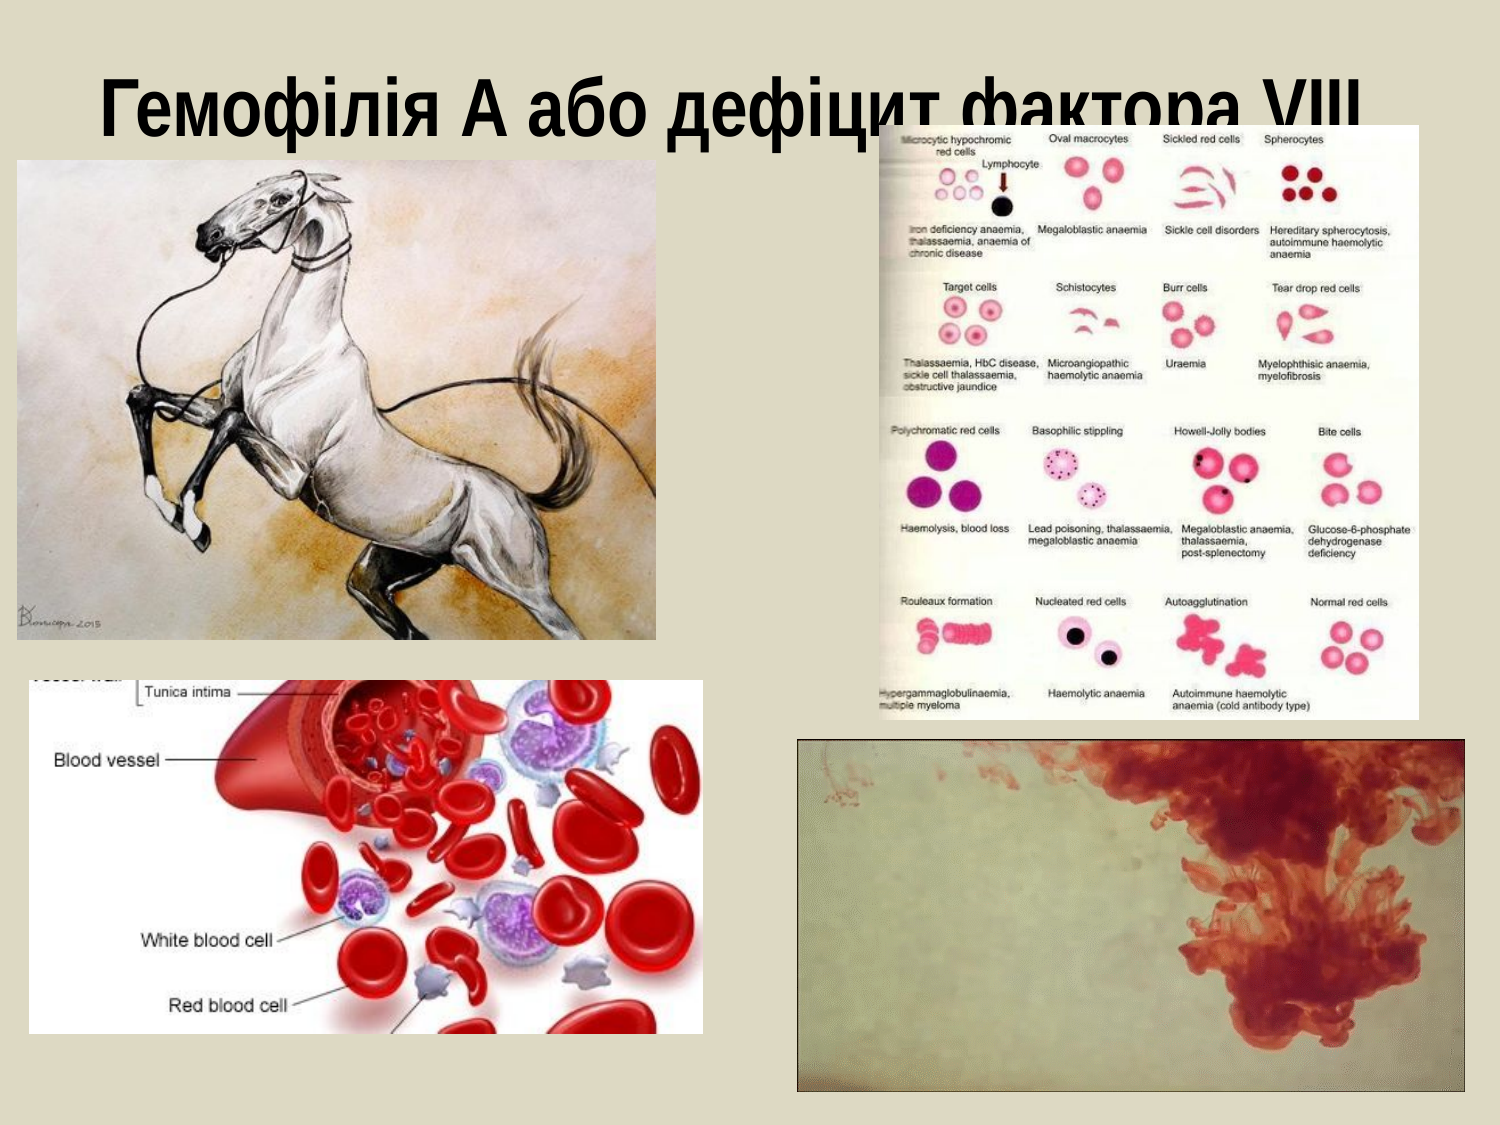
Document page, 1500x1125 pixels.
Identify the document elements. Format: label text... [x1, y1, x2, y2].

title Гемофілія А або дефіцит фактора VIII [75, 45, 1388, 161]
picture [17, 160, 656, 640]
picture [879, 125, 1419, 720]
picture [29, 680, 703, 1034]
picture [796, 739, 1465, 1093]
